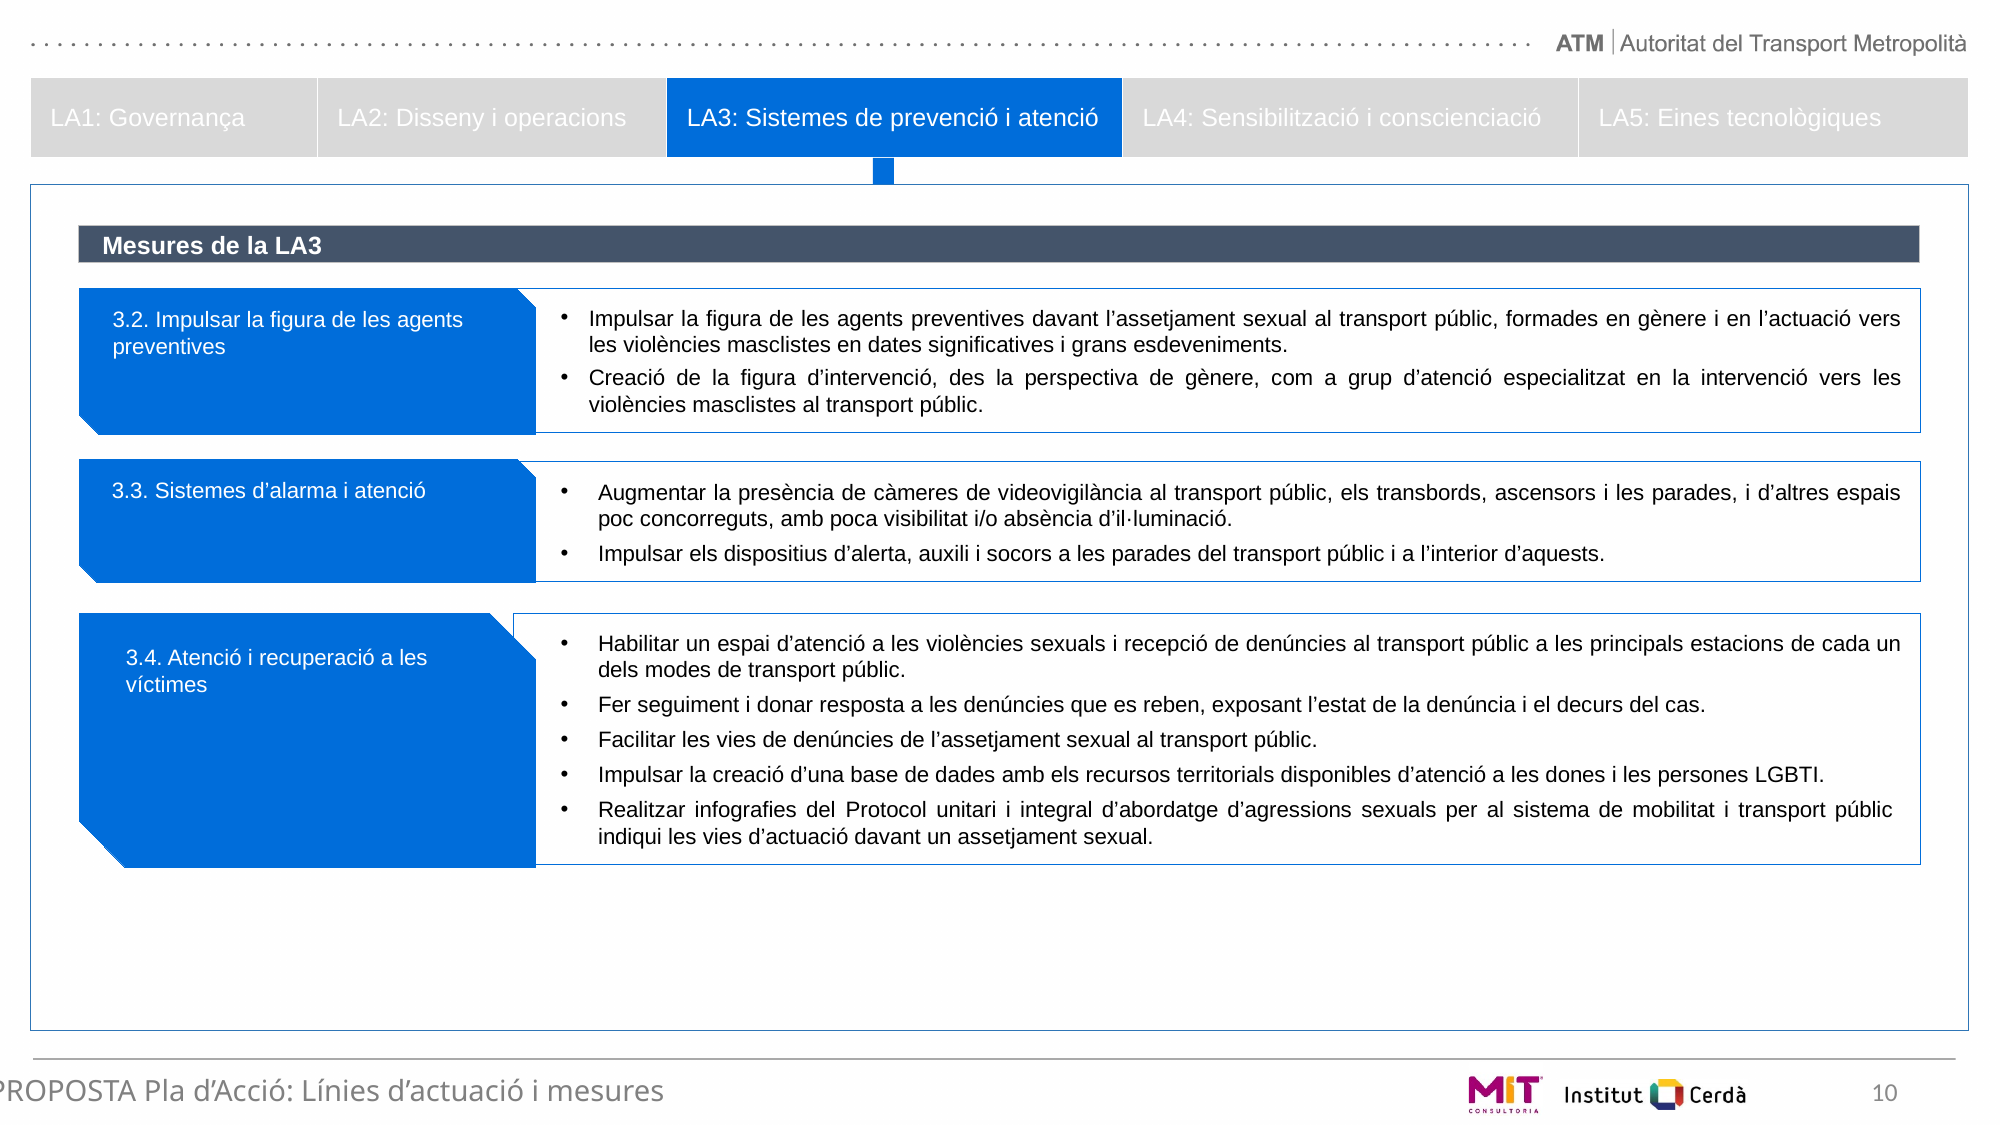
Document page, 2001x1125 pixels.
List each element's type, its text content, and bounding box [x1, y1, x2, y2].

table_header LA2: Disseny i operacions [318, 78, 666, 157]
text_box [872, 157, 895, 185]
table_header LA5: Eines tecnològiques [1579, 78, 1968, 157]
picture [0, 0, 2001, 1125]
text_box [30, 184, 1969, 1031]
table_header LA1: Governança [31, 78, 317, 157]
table_header LA4: Sensibilització i conscienciació [1123, 78, 1578, 157]
table_header LA3: Sistemes de prevenció i atenció [667, 78, 1122, 157]
